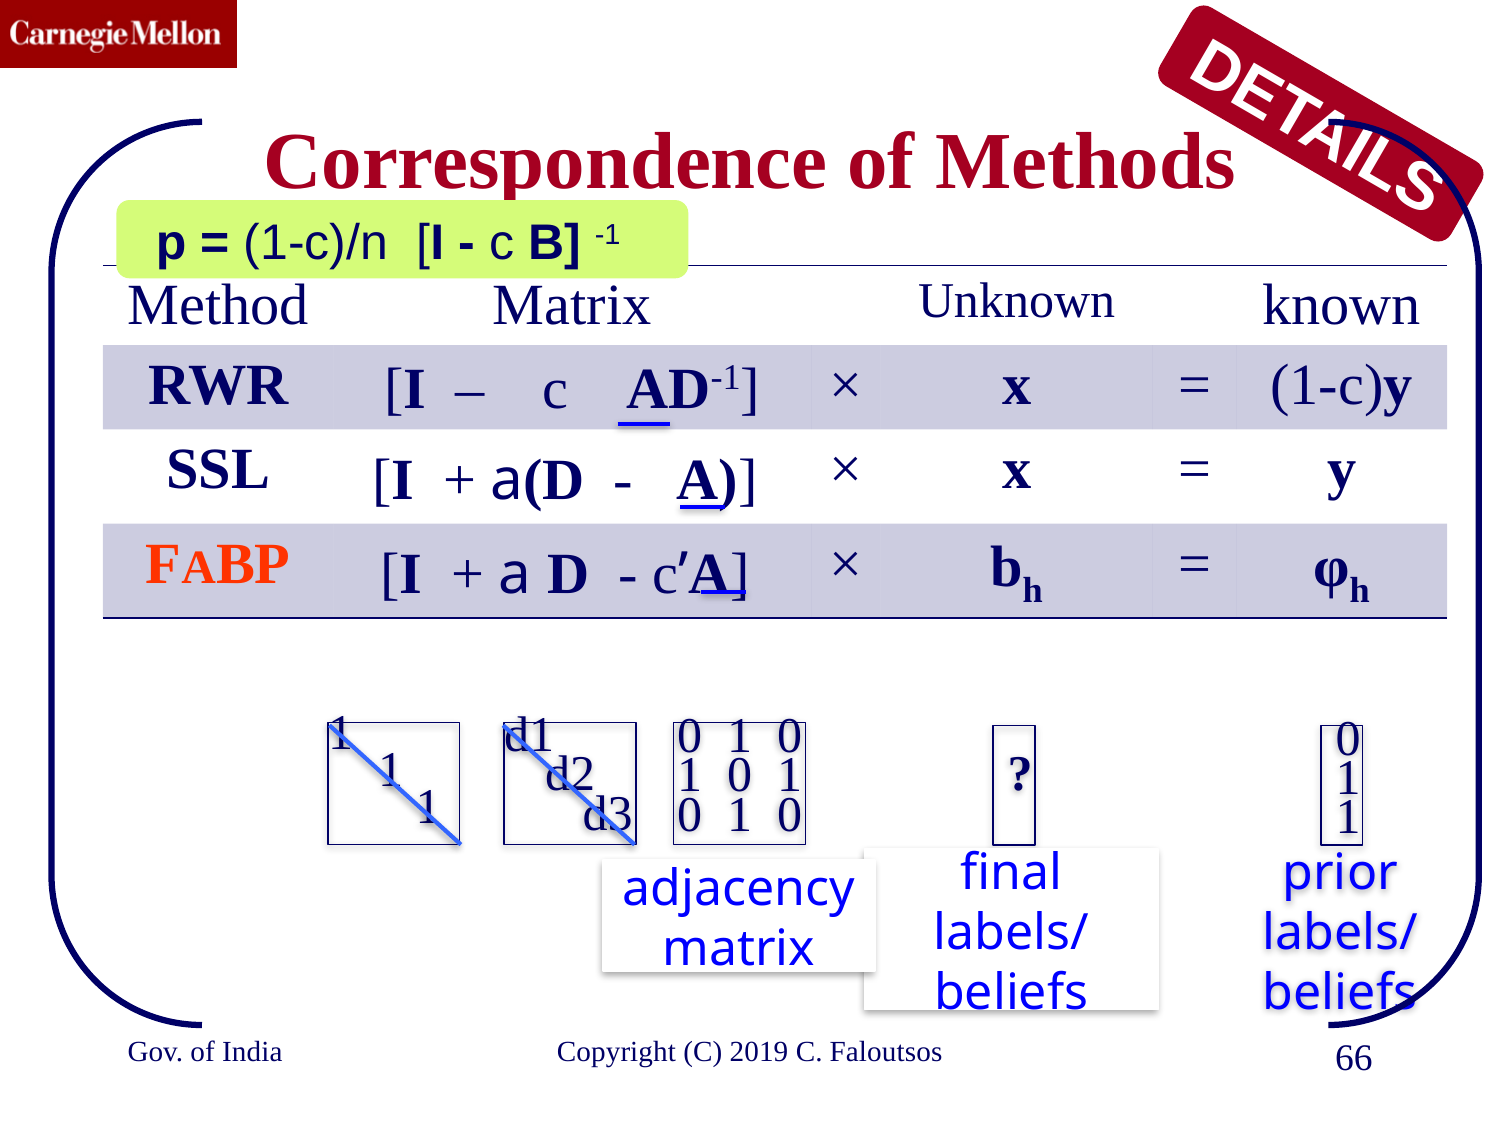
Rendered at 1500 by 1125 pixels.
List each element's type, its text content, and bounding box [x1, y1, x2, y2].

text_box prior labels/ beliefs [1380, 841, 1497, 1017]
text_box DETAILS [1158, 5, 1484, 209]
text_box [502, 722, 637, 845]
picture [0, 0, 237, 68]
slide_number Gov. of India [112, 1024, 426, 1101]
footer Copyright (C) 2019 C. Faloutsos [512, 1026, 988, 1101]
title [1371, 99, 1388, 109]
slide_number 66 [1074, 1024, 1388, 1101]
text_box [329, 725, 462, 845]
text_box [51, 121, 1479, 1026]
title Correspondence of Methods [112, 99, 1224, 150]
